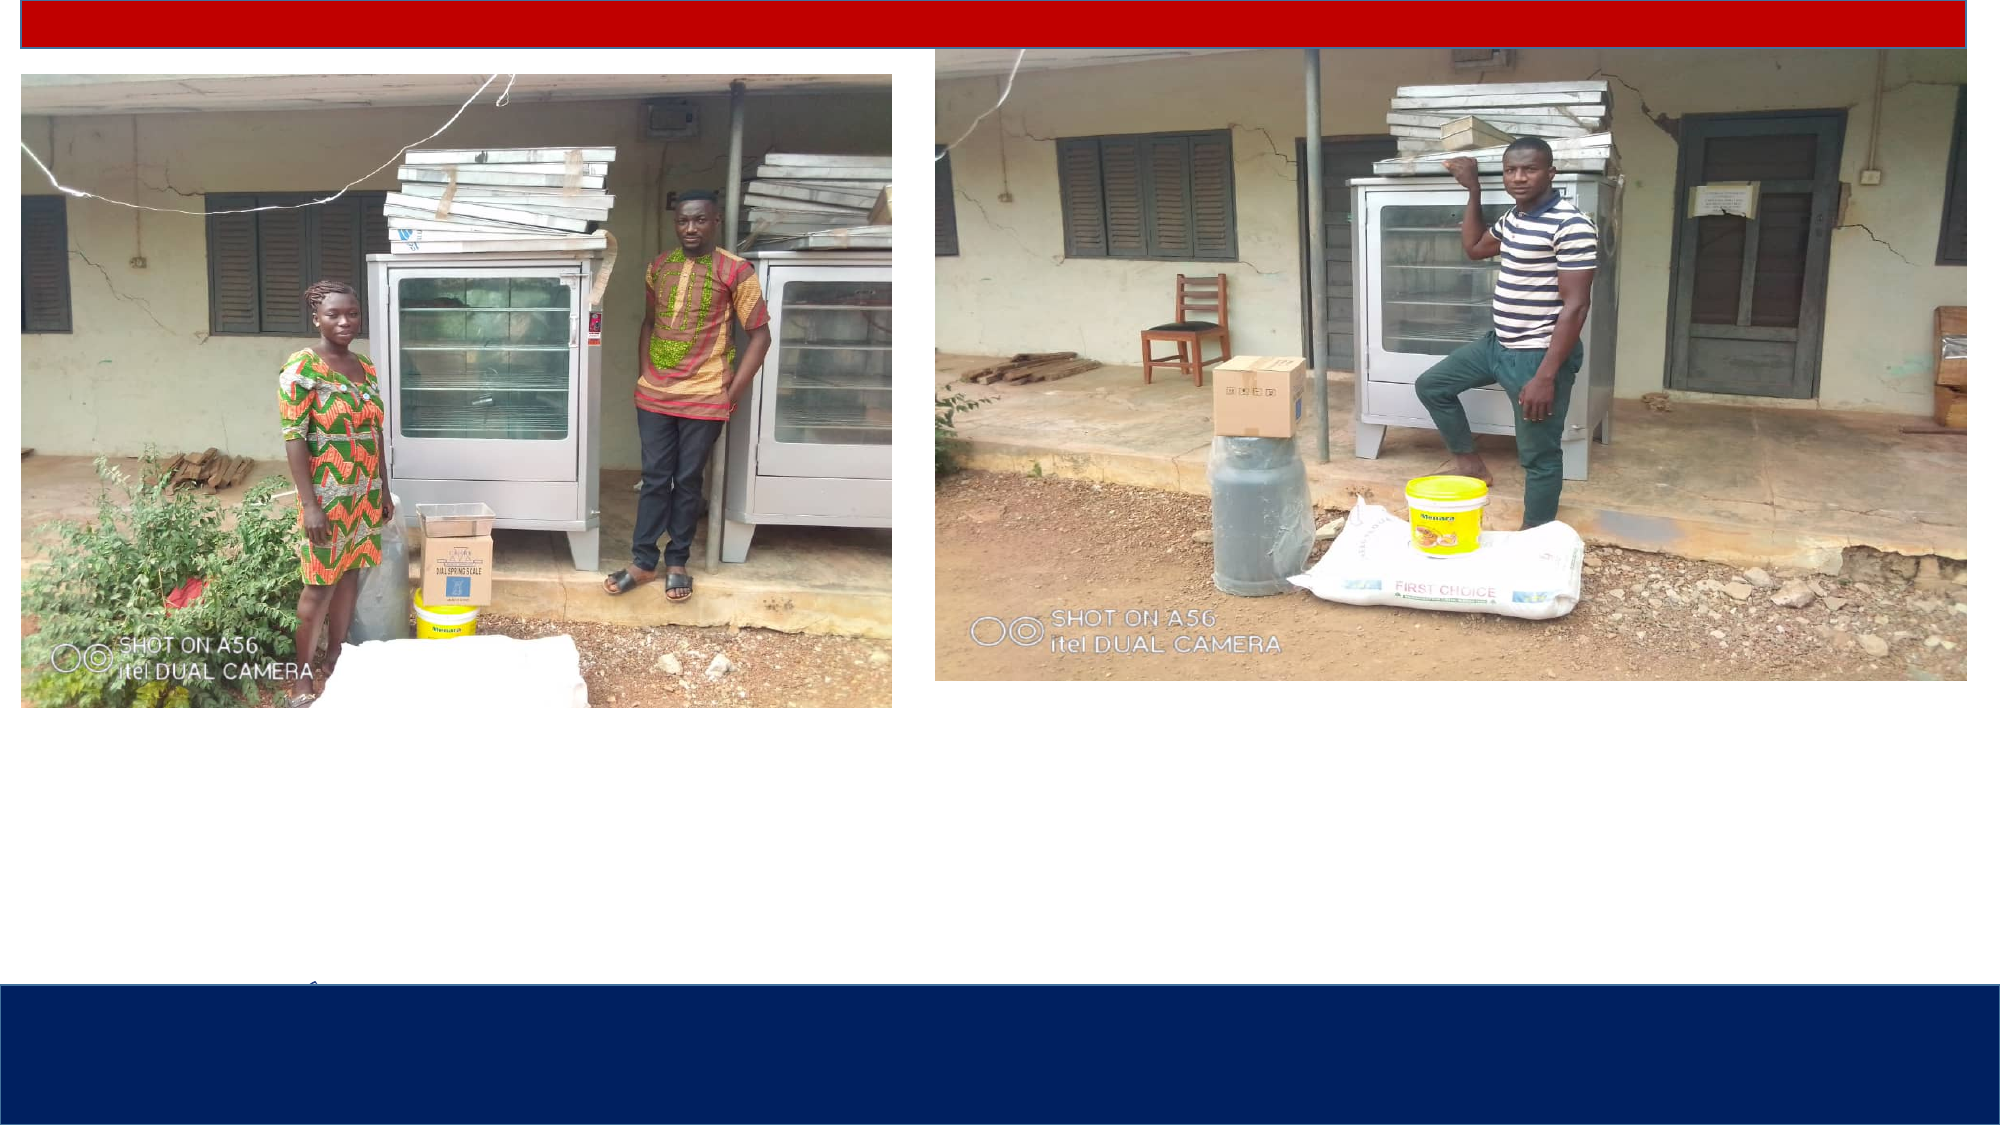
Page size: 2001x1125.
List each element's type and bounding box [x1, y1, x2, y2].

picture [935, 48, 1967, 681]
text_box [0, 984, 2000, 1125]
text_box [20, 0, 1967, 49]
picture [21, 74, 892, 708]
